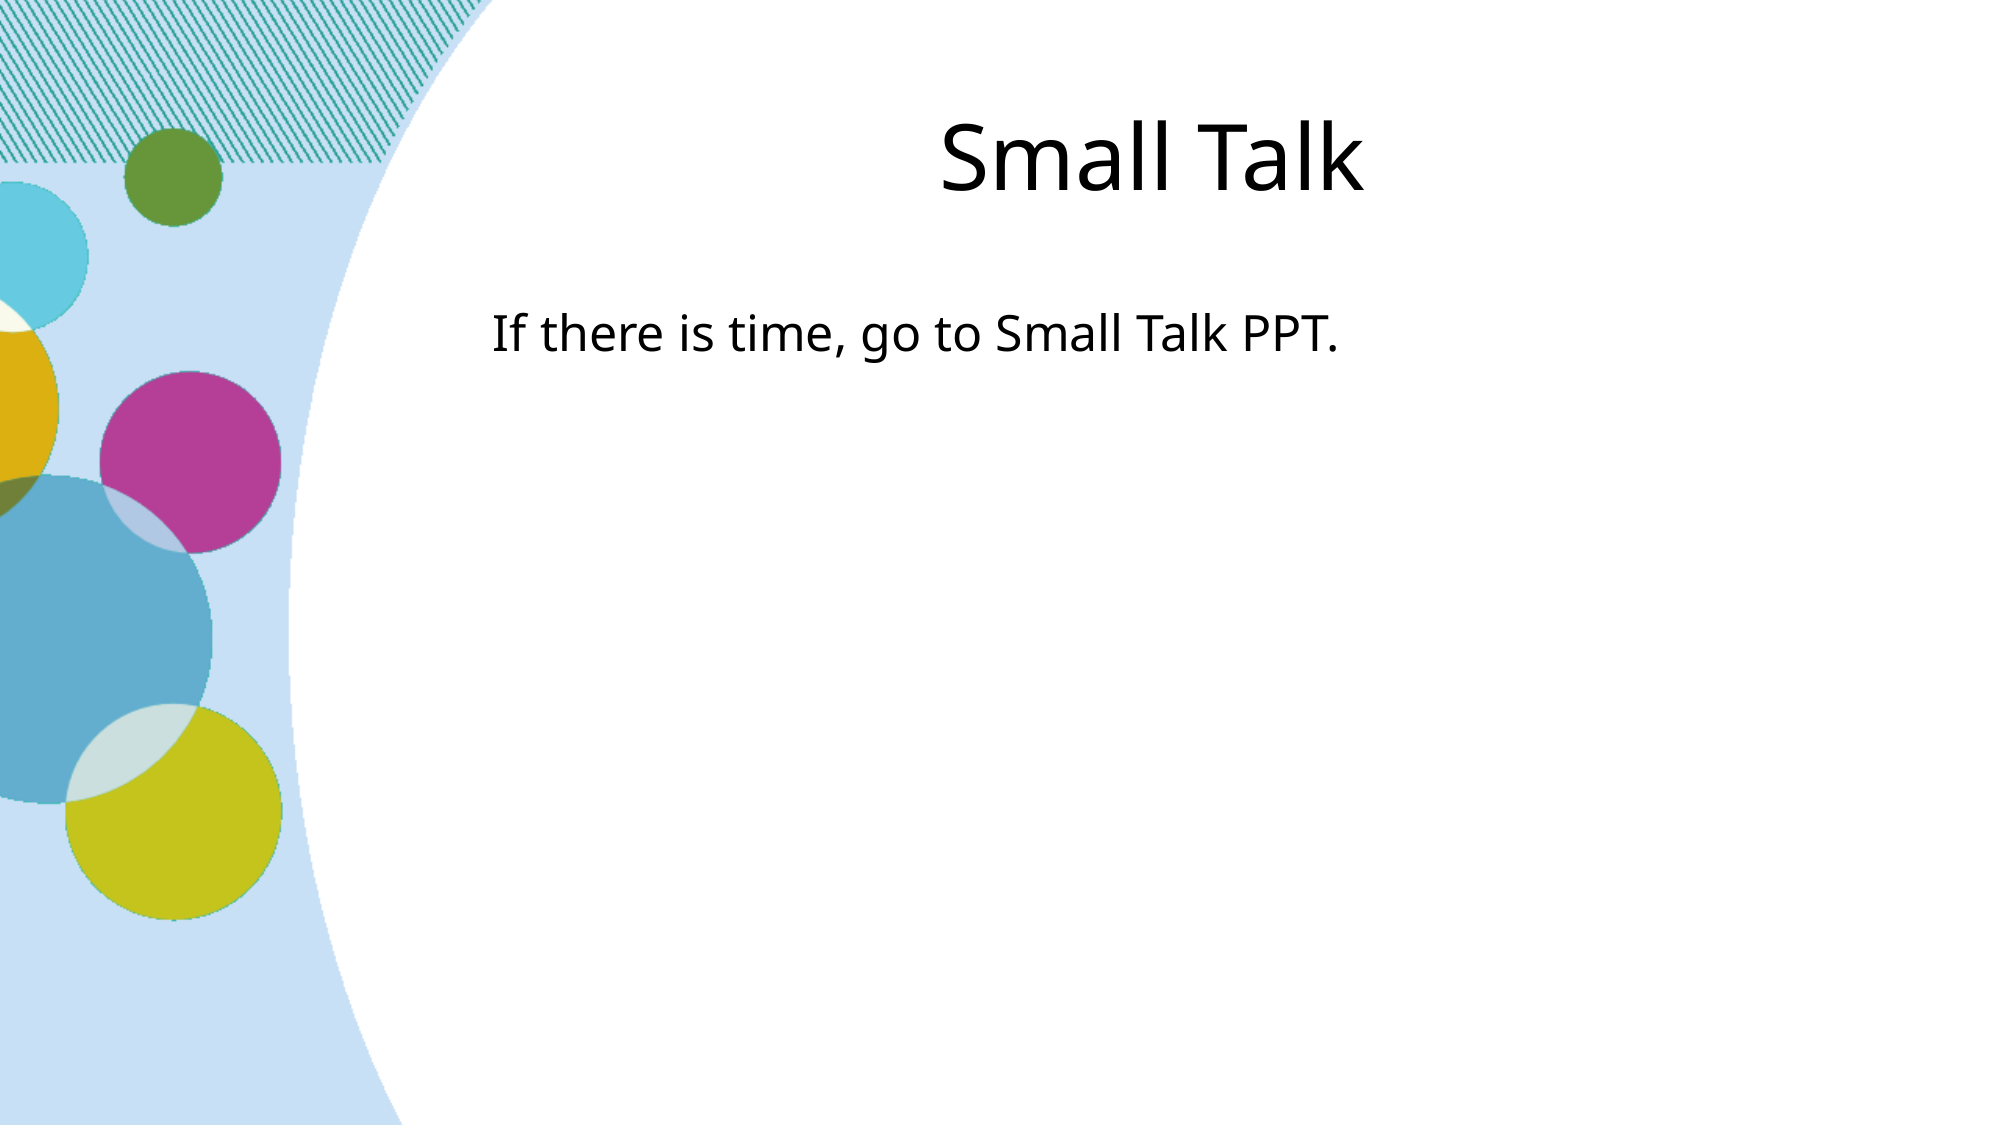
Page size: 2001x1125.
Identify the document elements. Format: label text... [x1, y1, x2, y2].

picture [0, 0, 2001, 1125]
title Small Talk [478, 84, 1828, 222]
text_box If there is time, go to Small Talk PPT. [478, 264, 1828, 970]
